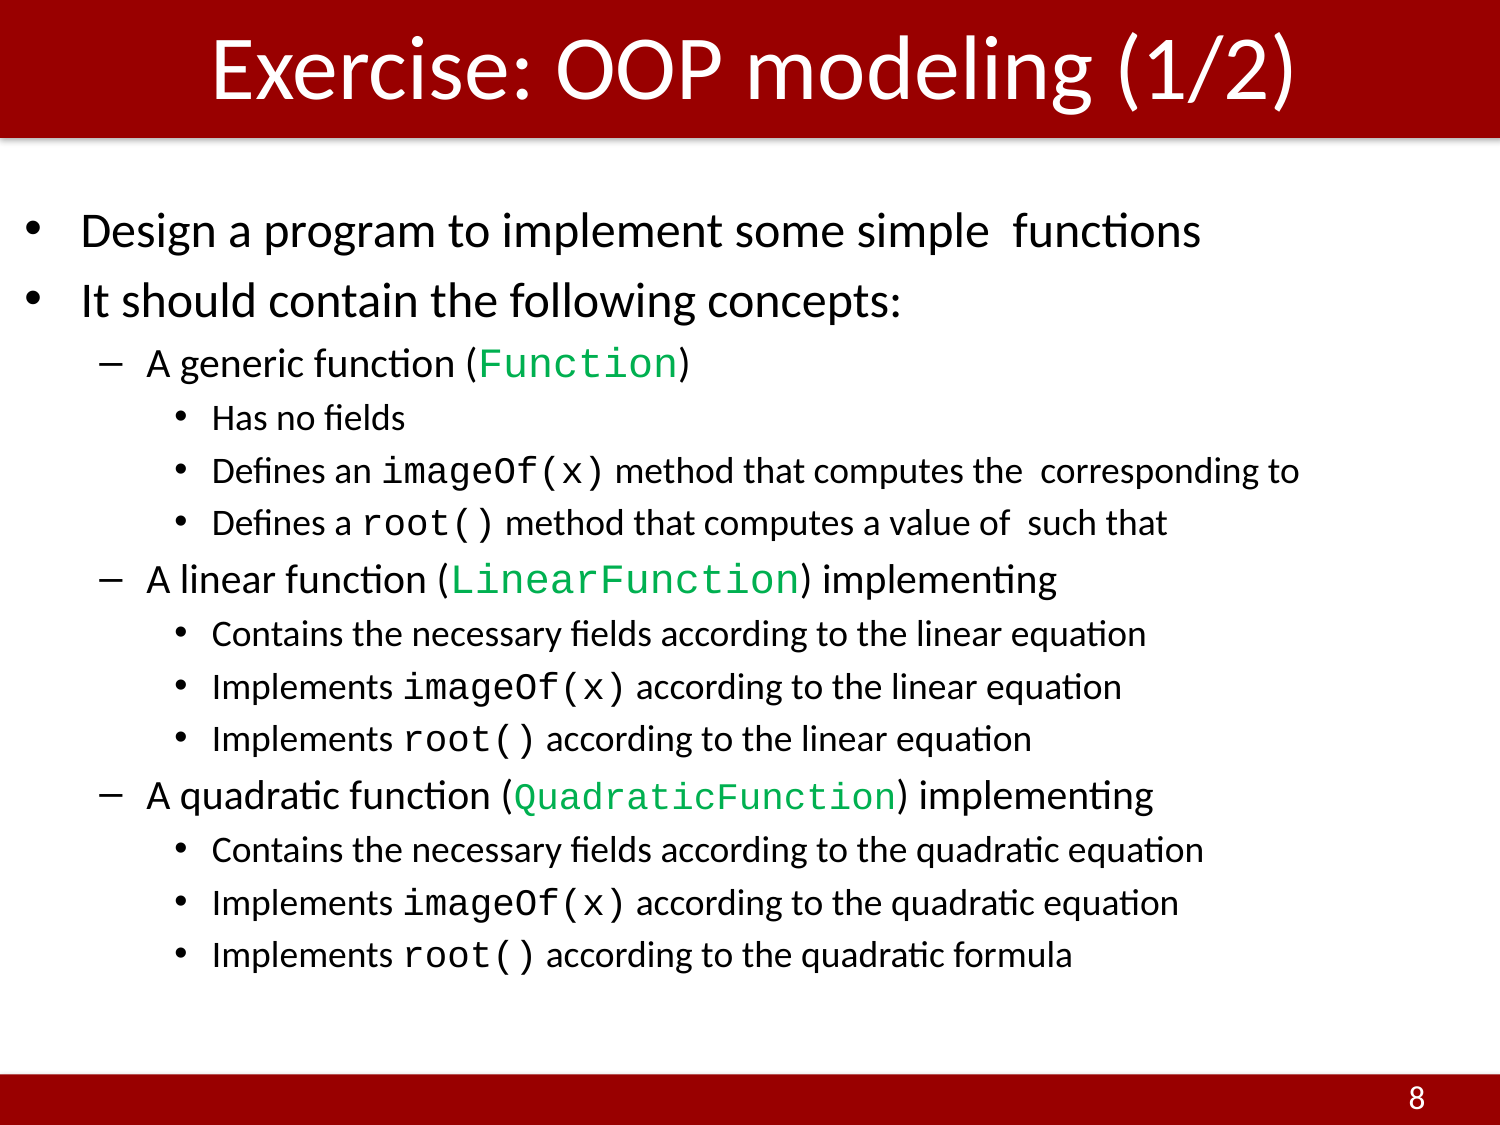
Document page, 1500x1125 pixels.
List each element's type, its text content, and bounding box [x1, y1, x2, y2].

title Exercise: OOP modeling (1/2) [0, 0, 1500, 157]
